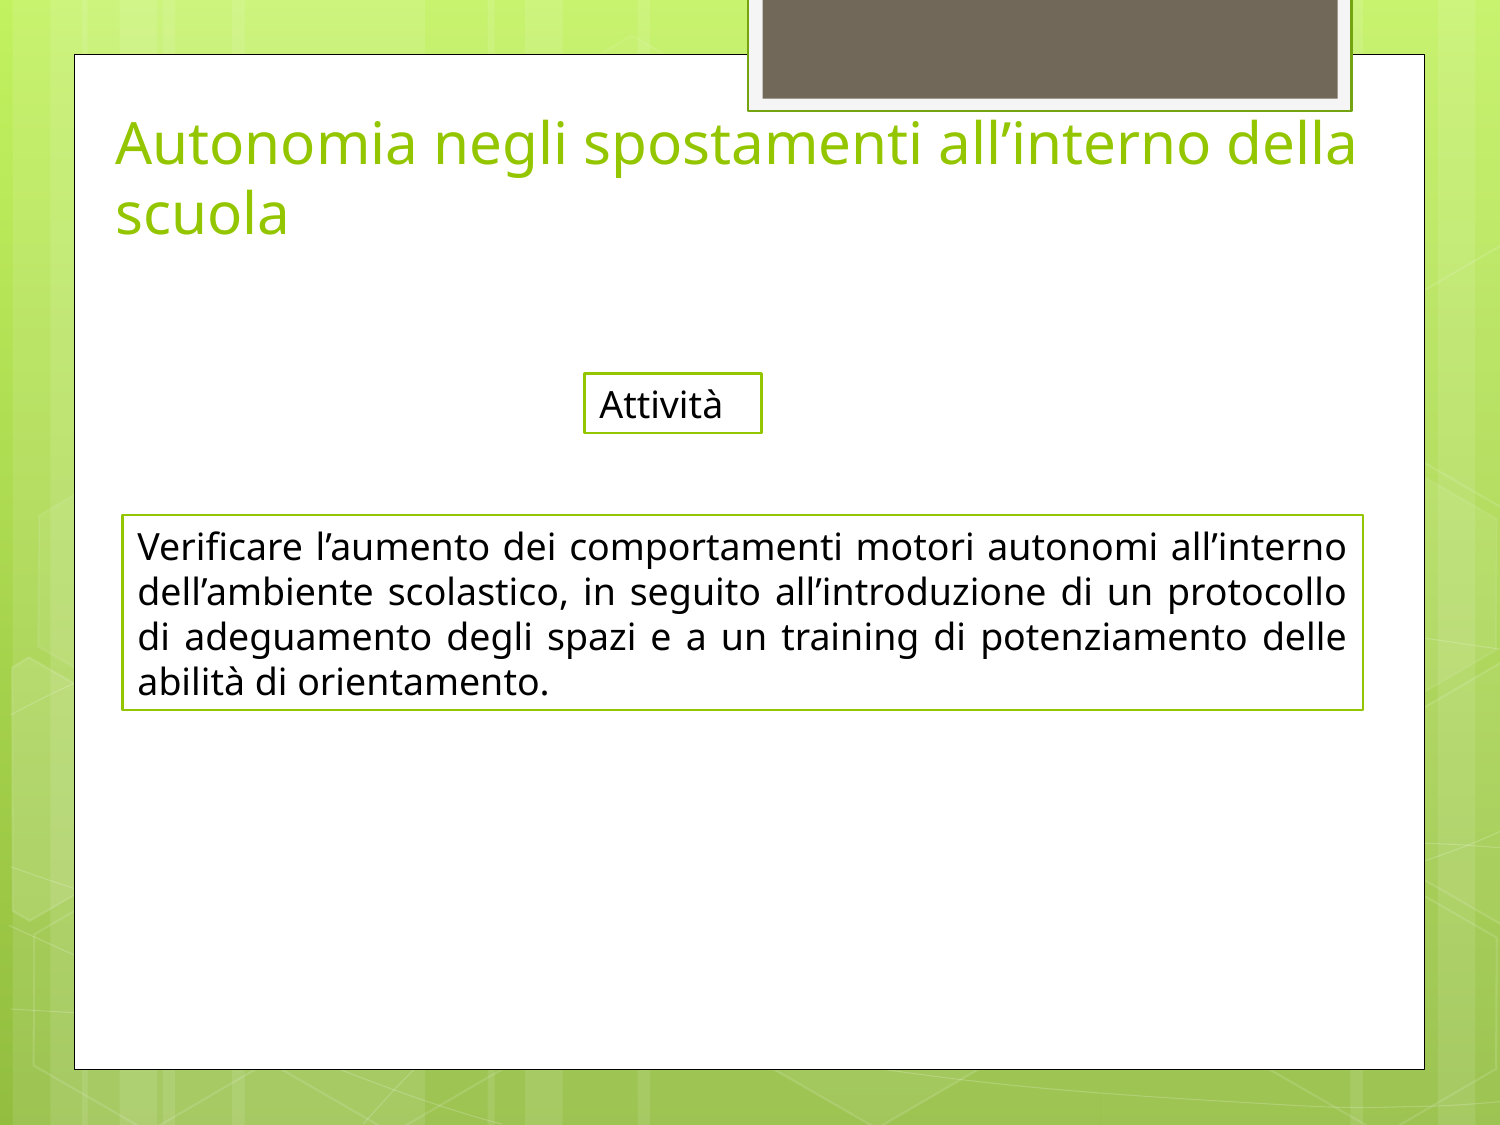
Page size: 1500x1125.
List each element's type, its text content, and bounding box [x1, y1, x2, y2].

title Autonomia negli spostamenti all’interno della scuola [100, 137, 1388, 254]
text_box Verificare l’aumento dei comportamenti motori autonomi all’interno dell’ambiente scolastico, in seguito all’introduzione di un protocollo di adeguamento degli spazi e a un training di potenziamento delle abilità di orientamento. [121, 514, 1364, 711]
text_box Attività [583, 372, 763, 434]
